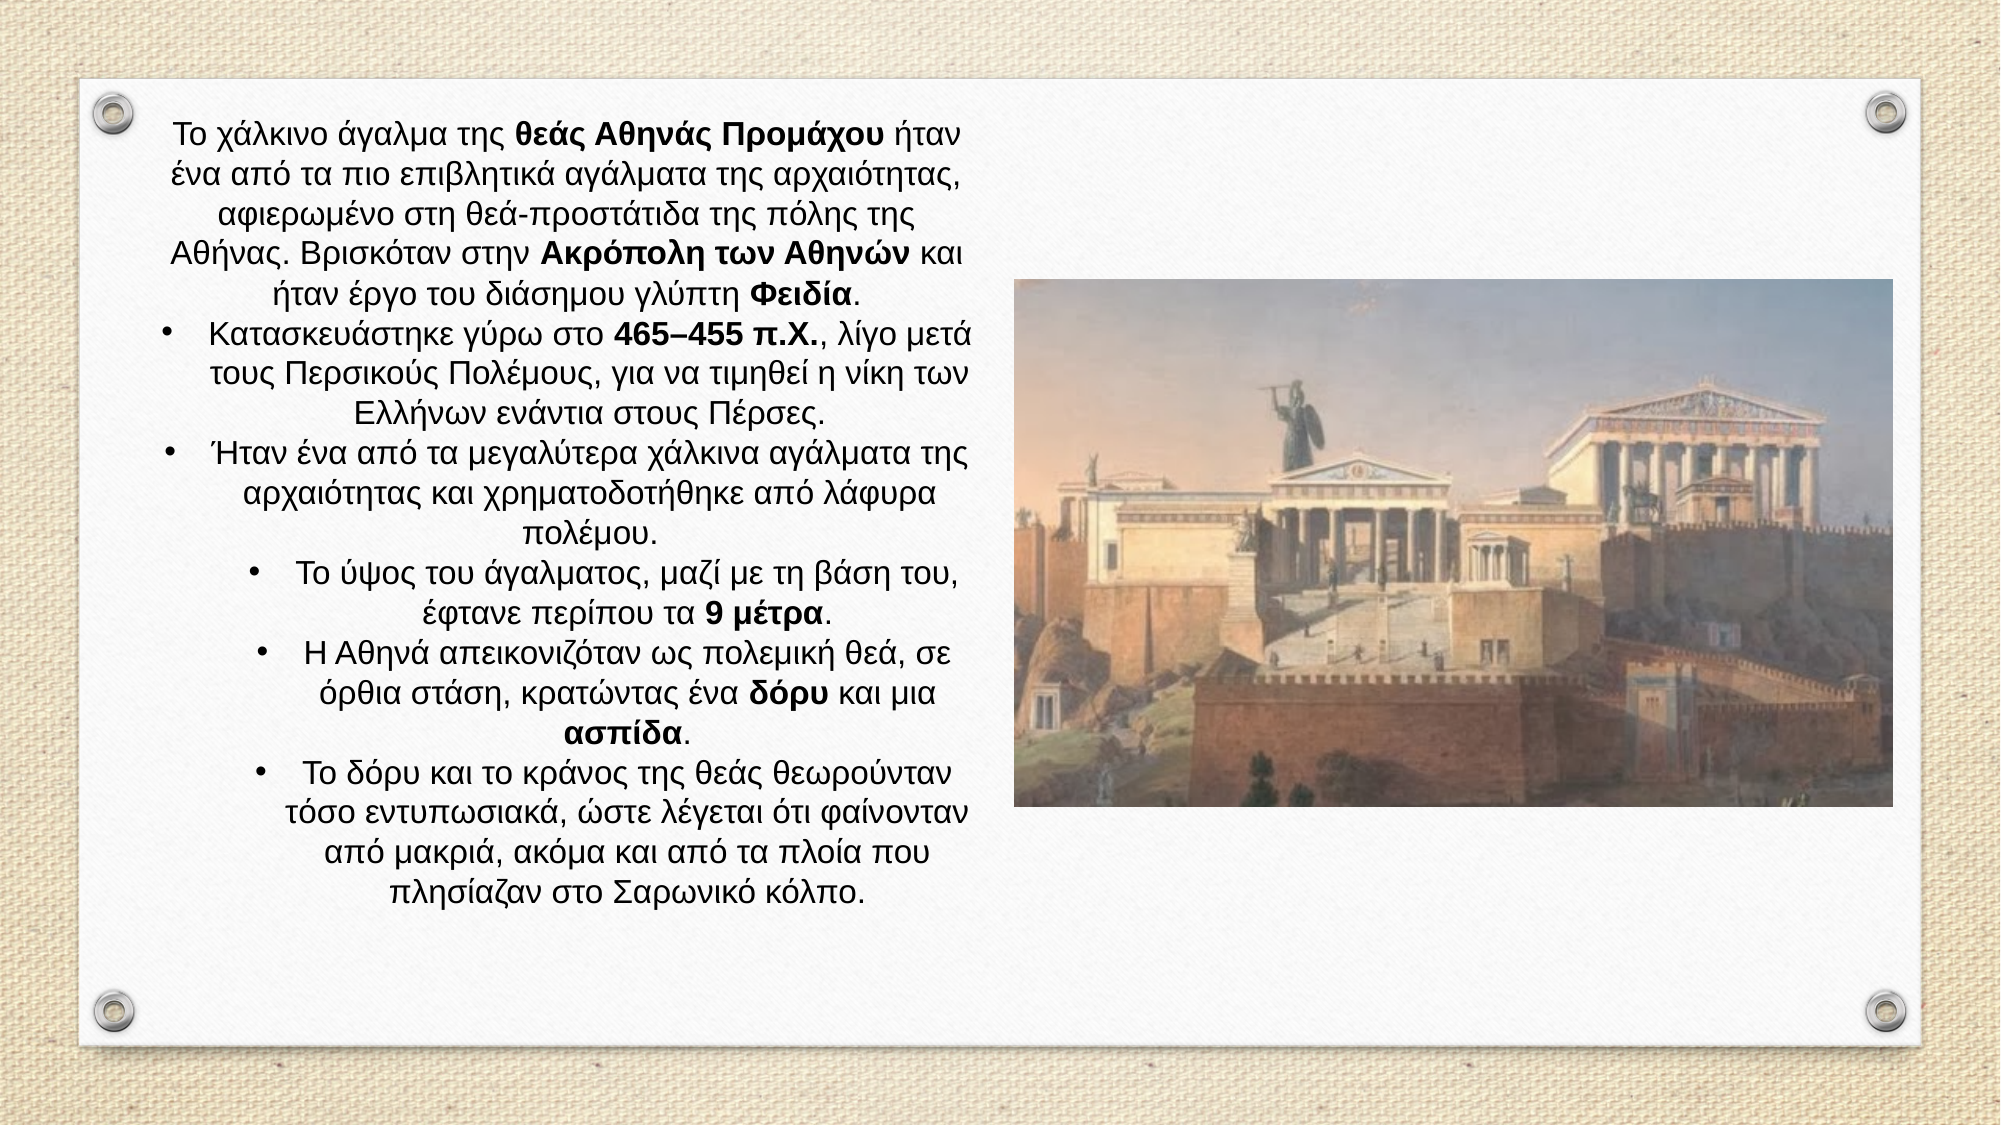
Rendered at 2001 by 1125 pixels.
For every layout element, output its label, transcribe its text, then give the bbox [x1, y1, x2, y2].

picture [0, 0, 2001, 1125]
text_box Το χάλκινο άγαλμα της θεάς Αθηνάς Προμάχου ήταν ένα από τα πιο επιβλητικά αγάλματα της αρχαιότητας, αφιερωμένο στη θεά-προστάτιδα της πόλης της Αθήνας. Βρισκόταν στην Ακρόπολη των Αθηνών και ήταν έργο του διάσημου γλύπτη Φειδία. Κατασκευάστηκε γύρω στο 465–455 π.Χ., λίγο μετά τους Περσικούς Πολέμους, για να τιμηθεί η νίκη των Ελλήνων ενάντια στους Πέρσες. Ήταν ένα από τα μεγαλύτερα χάλκινα αγάλματα της αρχαιότητας και χρηματοδοτήθηκε από λάφυρα πολέμου. Το ύψος του άγαλματος, μαζί με τη βάση του, έφτανε περίπου τα 9 μέτρα. Η Αθηνά απεικονιζόταν ως πολεμική θεά, σε όρθια στάση, κρατώντας ένα δόρυ και μια ασπίδα. Το δόρυ και το κράνος της θεάς θεωρούνταν τόσο εντυπωσιακά, ώστε λέγεται ότι φαίνονταν από μακριά, ακόμα και από τα πλοία που πλησίαζαν στο Σαρωνικό κόλπο. [145, 104, 989, 918]
